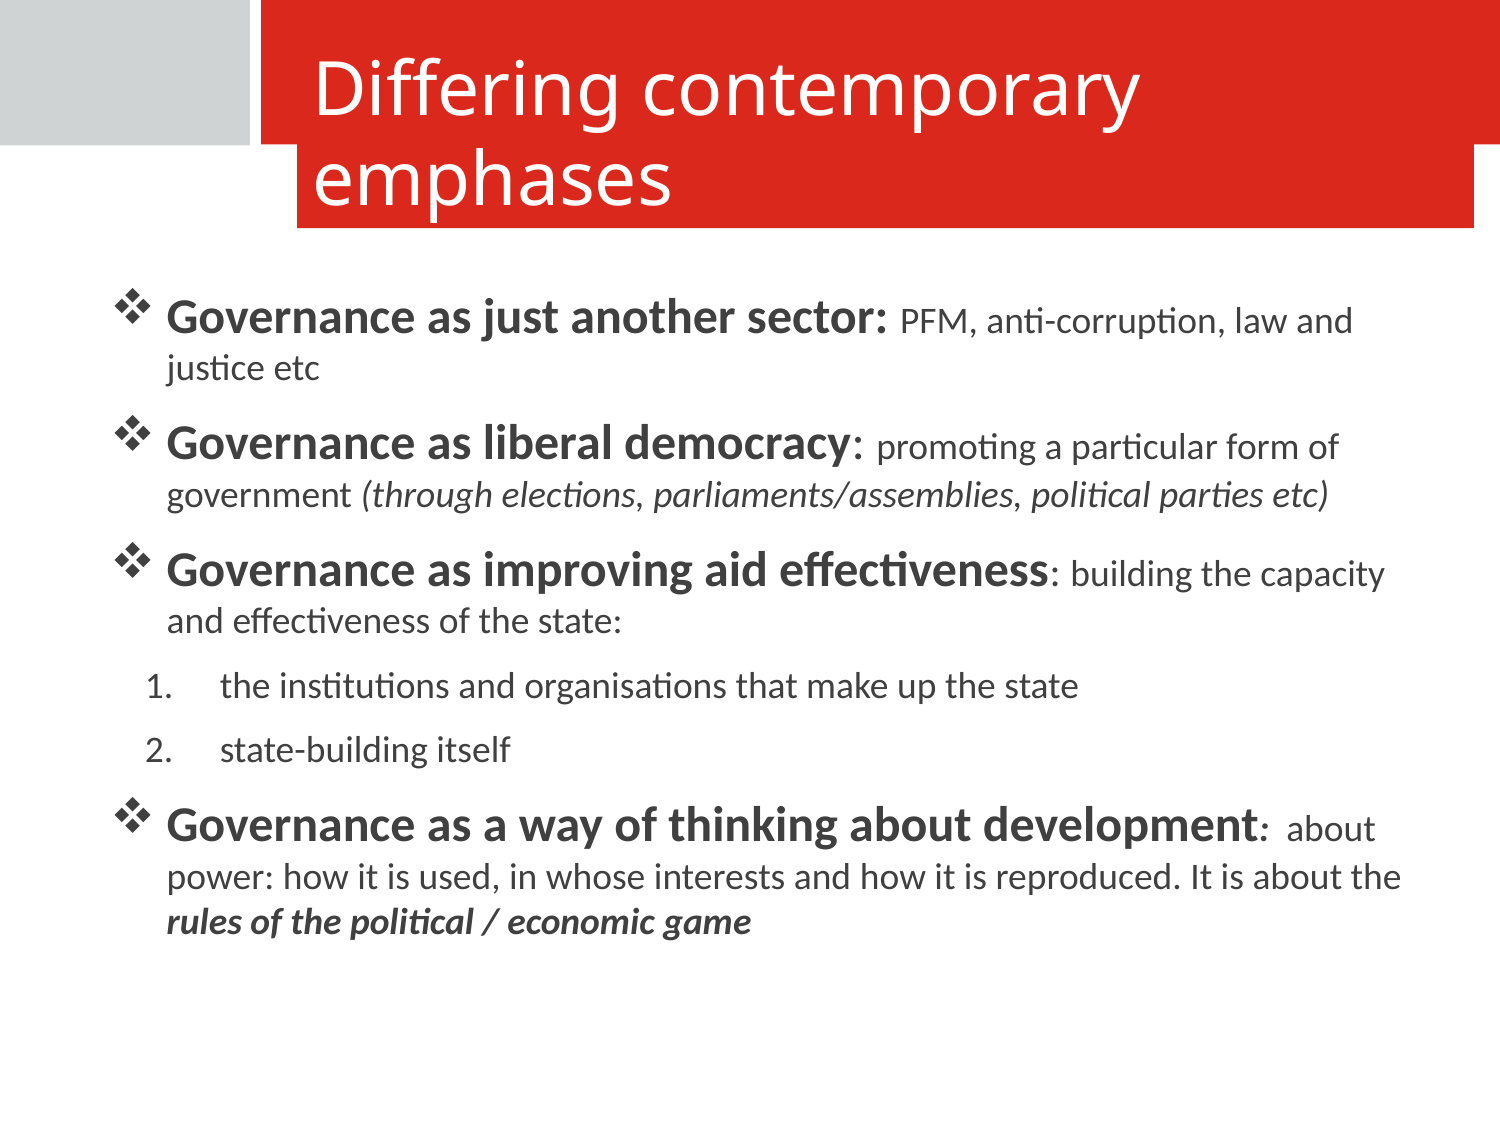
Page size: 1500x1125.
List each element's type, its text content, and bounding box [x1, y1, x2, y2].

text_box Differing contemporary emphases [297, 33, 1474, 229]
text_box [0, 0, 251, 146]
text_box Governance as just another sector: PFM, anti-corruption, law and justice etc Governance as liberal democracy: promoting a particular form of government (through elections, parliaments/assemblies, political parties etc) Governance as improving aid effectiveness: building the capacity and effectiveness of the state: the institutions and organisations that make up the state state-building itself Governance as a way of thinking about development: about power: how it is used, in whose interests and how it is reproduced. It is about the rules of the political / economic game [72, 216, 1427, 1026]
text_box [260, 0, 1500, 145]
